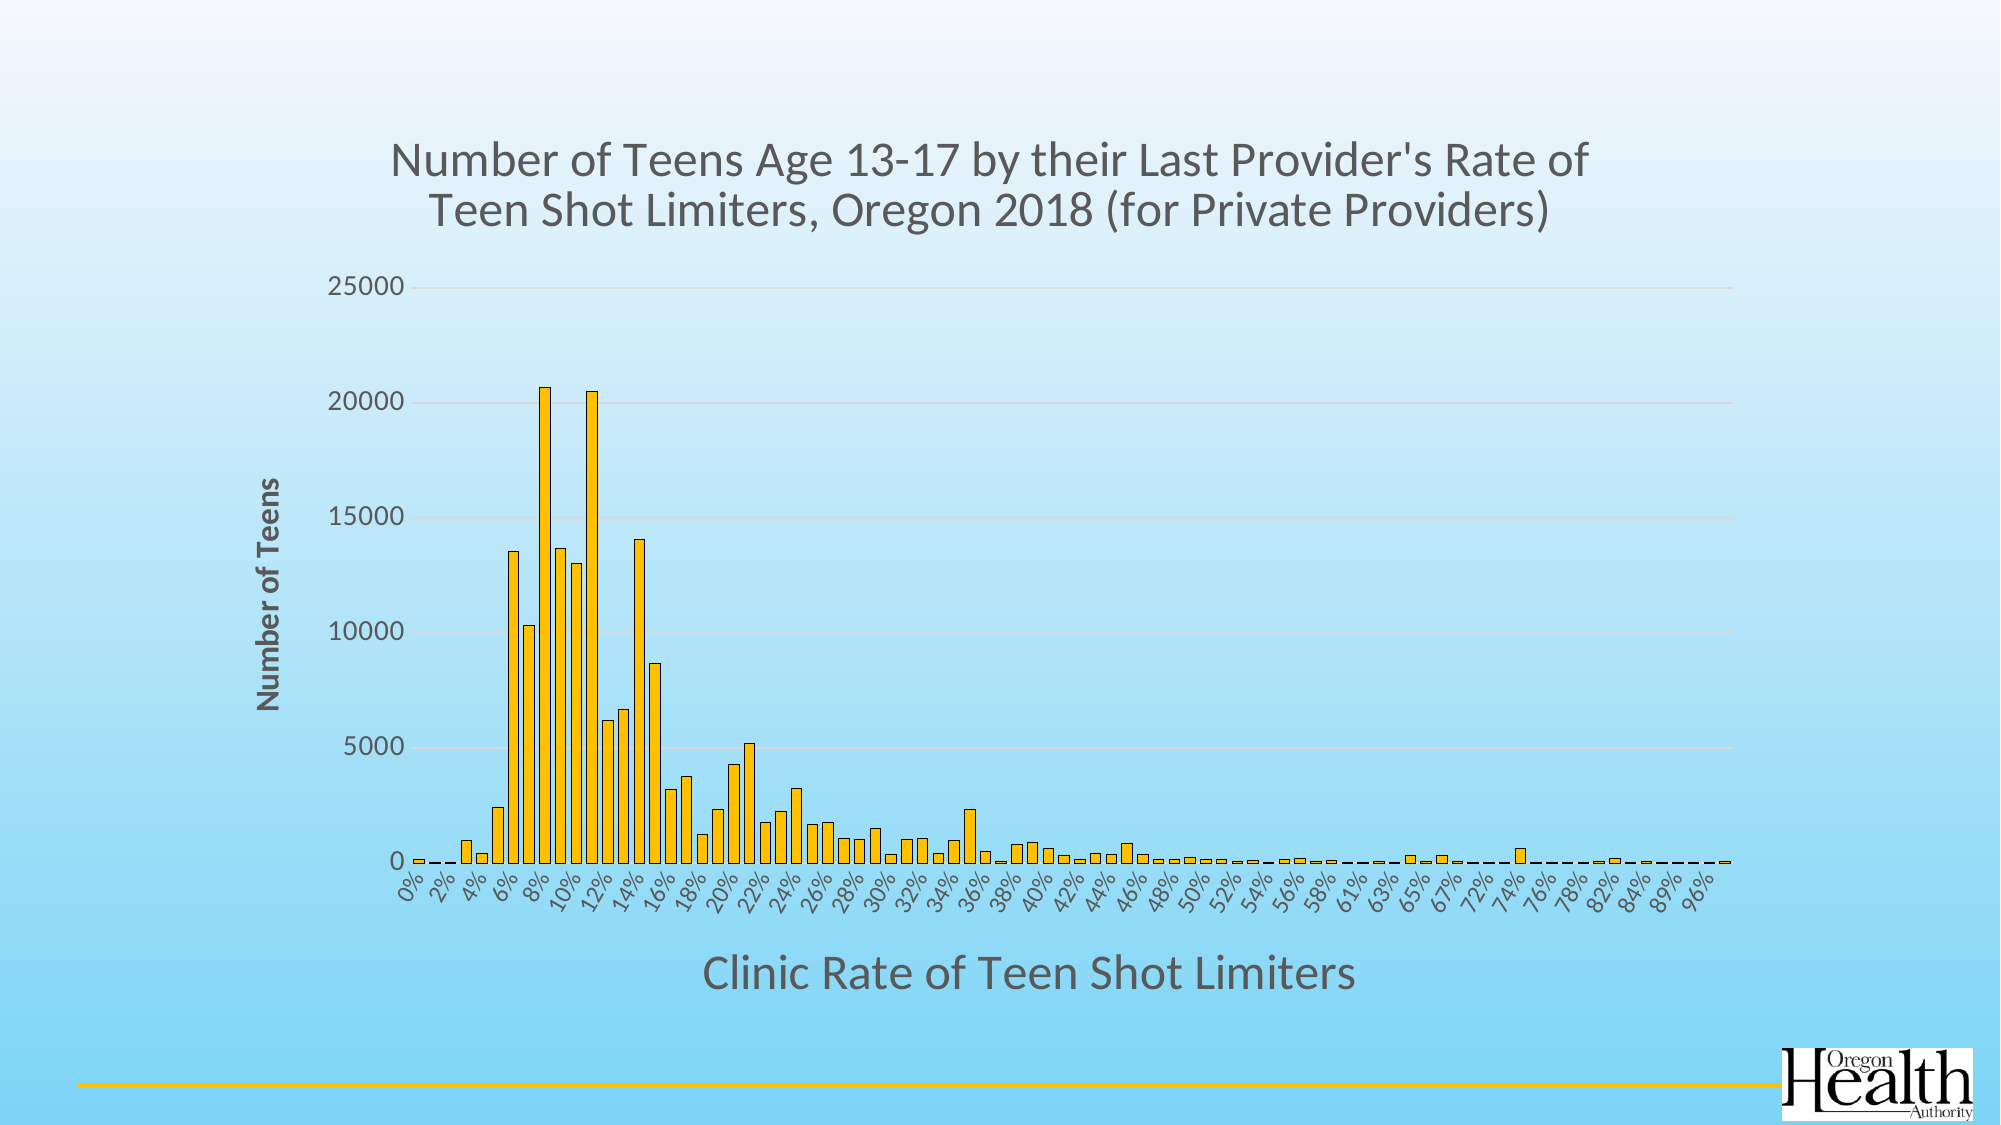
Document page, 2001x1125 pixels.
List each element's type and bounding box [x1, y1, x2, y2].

picture [1782, 1048, 1973, 1121]
chart [216, 97, 1764, 1042]
